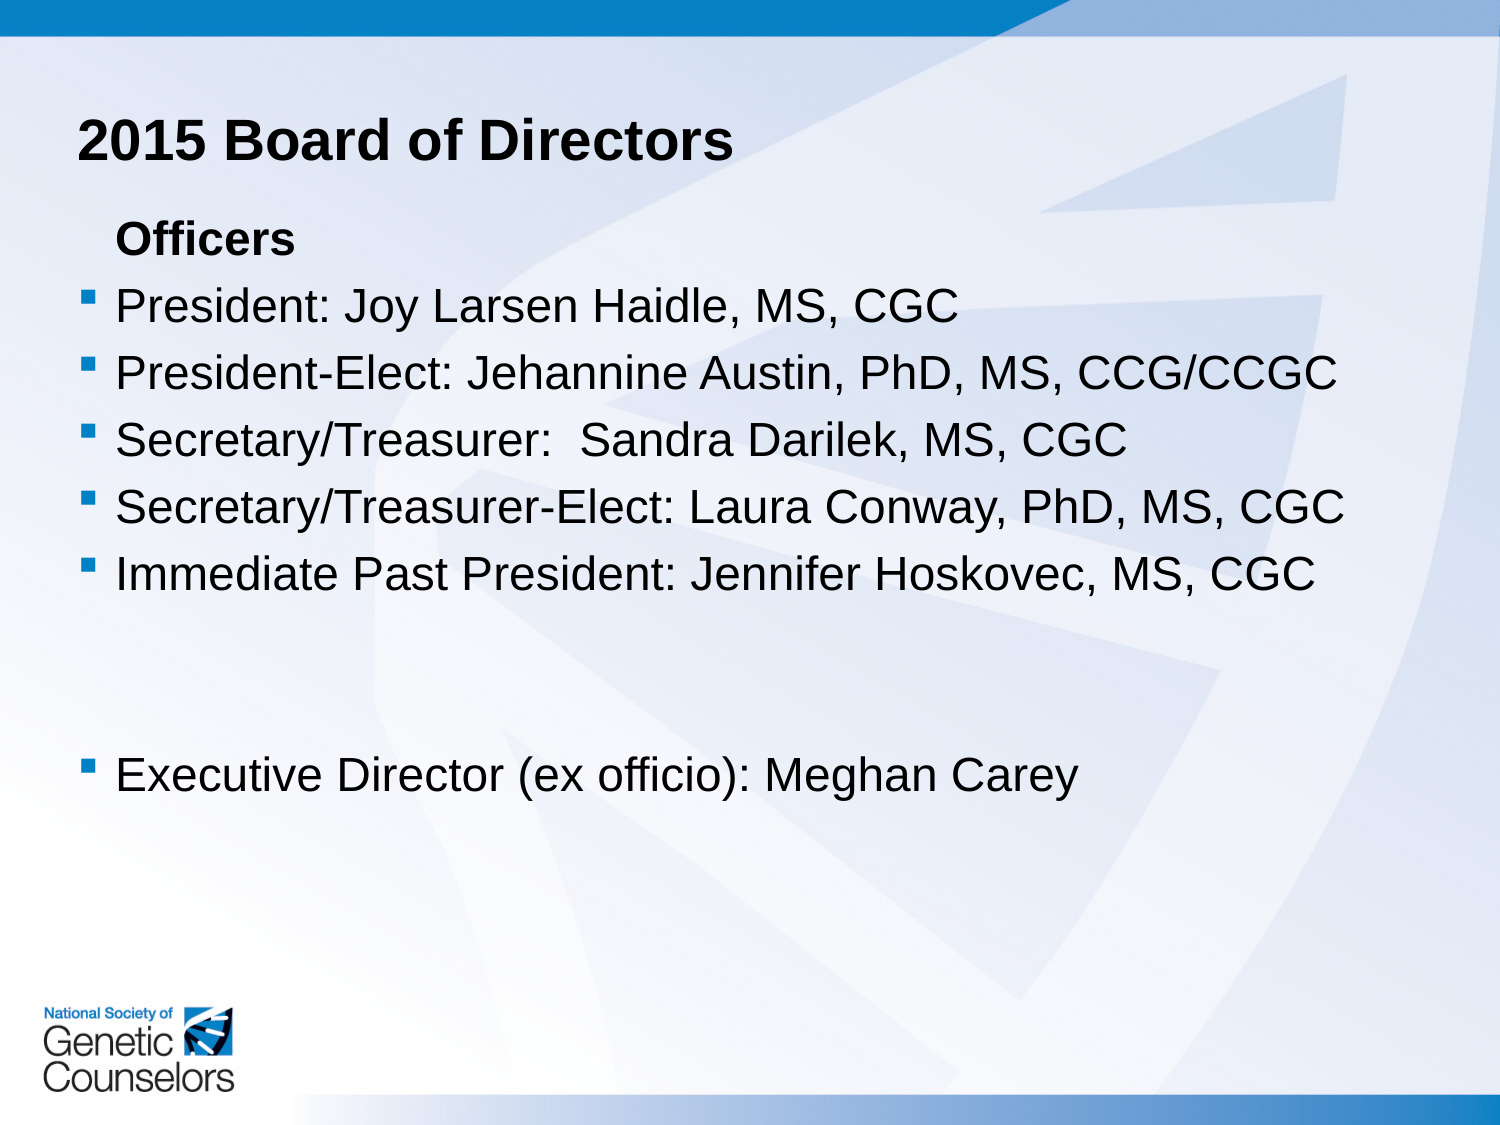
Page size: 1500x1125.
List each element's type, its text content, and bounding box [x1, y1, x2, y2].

title 2015 Board of Directors [62, 87, 1451, 199]
picture [0, 0, 1500, 1125]
list Officers President: Joy Larsen Haidle, MS, CGC President-Elect: Jehannine Austin, PhD, MS, CCG/CCGC Secretary/Treasurer: Sandra Darilek, MS, CGC Secretary/Treasurer-Elect: Laura Conway, PhD, MS, CGC Immediate Past President: Jennifer Hoskovec, MS, CGC Executive Director (ex officio): Meghan Carey [62, 199, 1451, 951]
